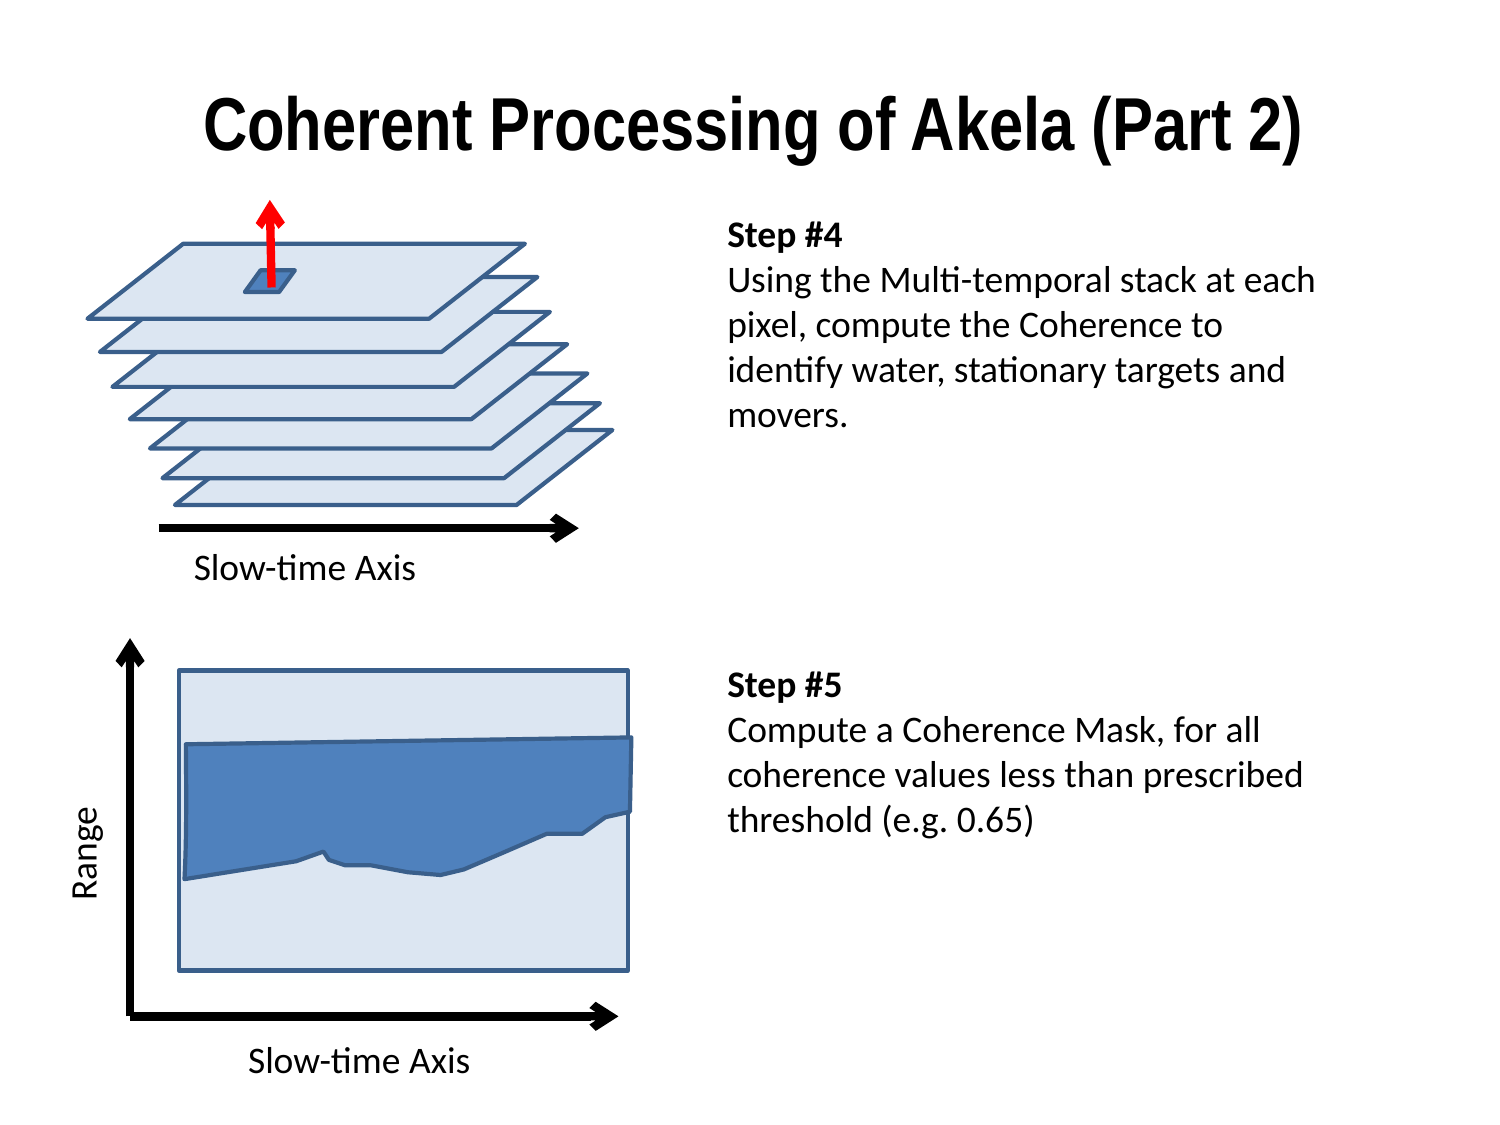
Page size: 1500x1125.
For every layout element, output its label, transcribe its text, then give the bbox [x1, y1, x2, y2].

text_box Range [51, 757, 112, 916]
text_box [87, 199, 613, 597]
text_box [182, 735, 634, 882]
title Coherent Processing of Akela (Part 2) [116, 0, 1392, 242]
text_box Slow-time Axis [233, 1028, 530, 1088]
text_box [177, 668, 630, 973]
